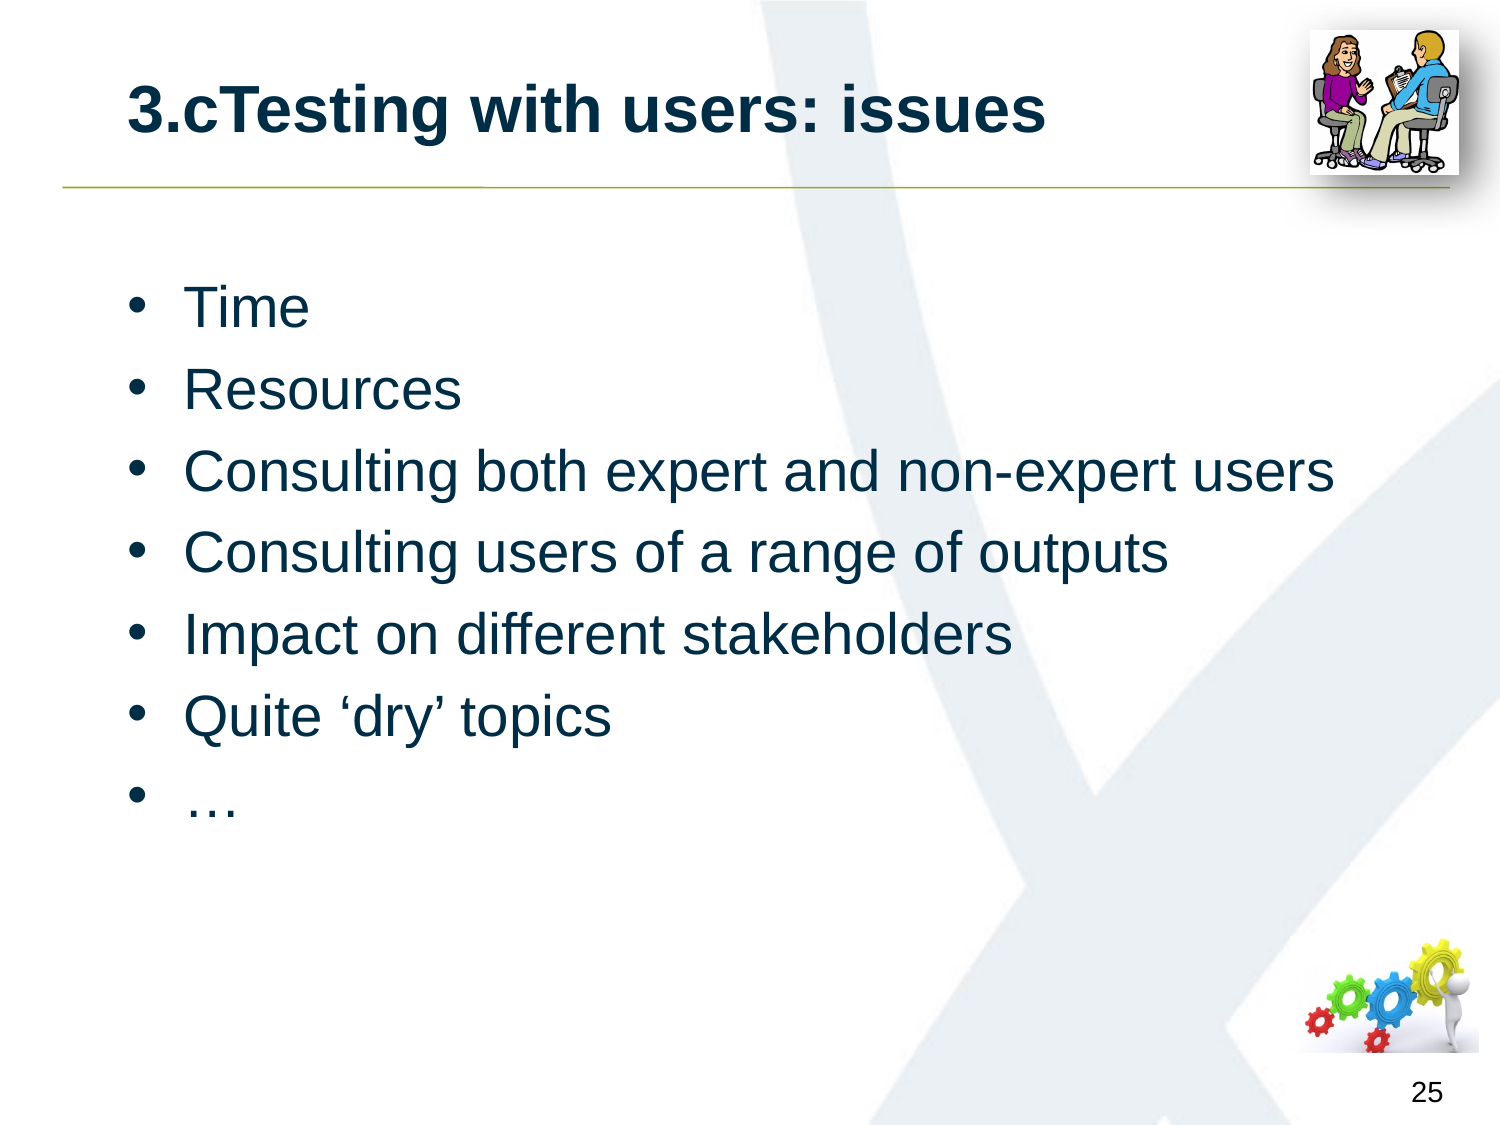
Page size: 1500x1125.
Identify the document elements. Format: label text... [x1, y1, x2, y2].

slide_number 25 [1145, 1066, 1459, 1125]
title 3.cTesting with users: issues [112, 11, 1388, 200]
picture [0, 0, 1500, 1125]
list Time Resources Consulting both expert and non-expert users Consulting users of a range of outputs Impact on different stakeholders Quite ‘dry’ topics … [112, 261, 1388, 729]
